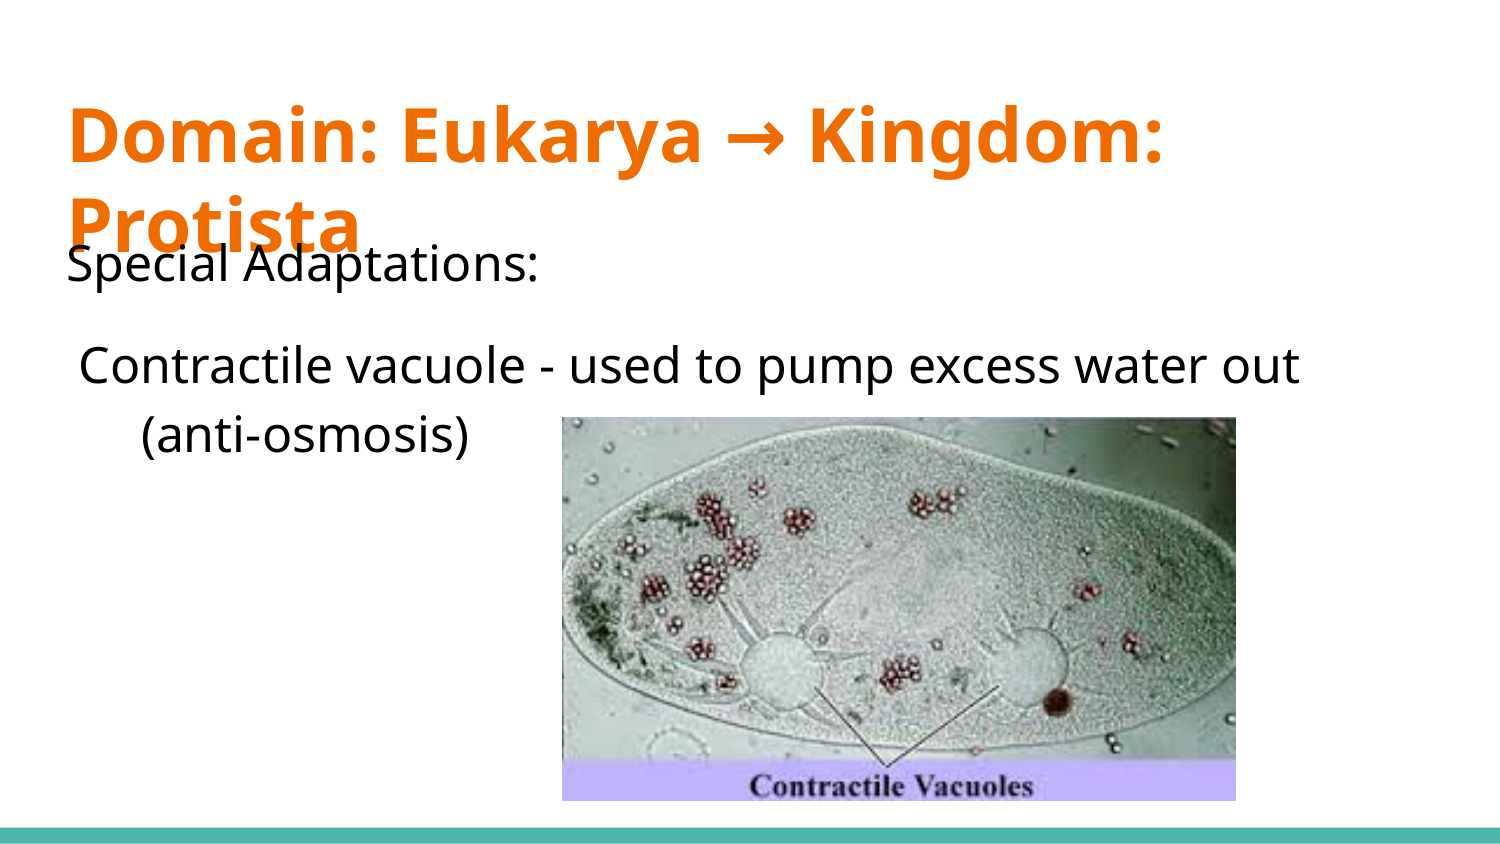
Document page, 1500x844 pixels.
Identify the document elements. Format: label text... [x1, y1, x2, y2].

picture [562, 417, 1236, 801]
list Special Adaptations: Contractile vacuole - used to pump excess water out (anti-osmosis) [51, 207, 1449, 750]
title Domain: Eukarya → Kingdom: Protista [51, 72, 1449, 189]
